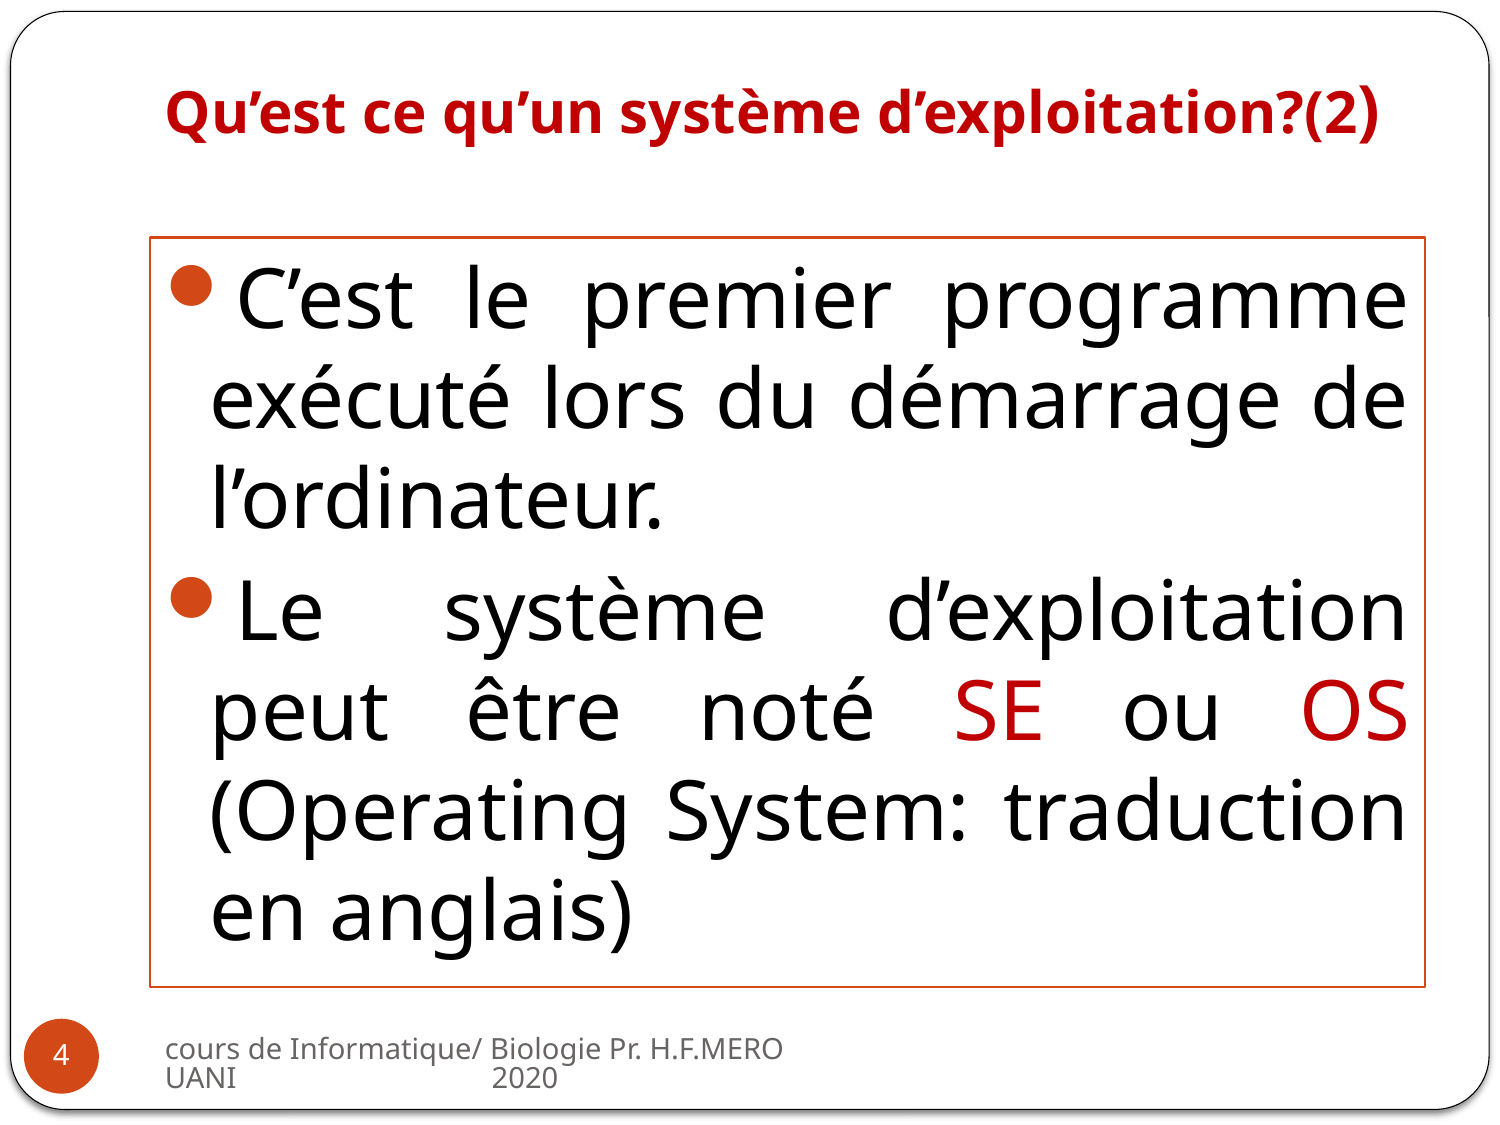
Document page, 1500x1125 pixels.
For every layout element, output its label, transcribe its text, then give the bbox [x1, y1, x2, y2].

slide_number 4 [23, 1018, 99, 1094]
footer cours de Informatique/ Biologie Pr. H.F.MEROUANI 2020 [150, 1012, 800, 1088]
list C’est le premier programme exécuté lors du démarrage de l’ordinateur. Le système d’exploitation peut être noté SE ou OS (Operating System: traduction en anglais) [149, 236, 1426, 988]
title Qu’est ce qu’un système d’exploitation?(2) [150, 42, 1425, 162]
